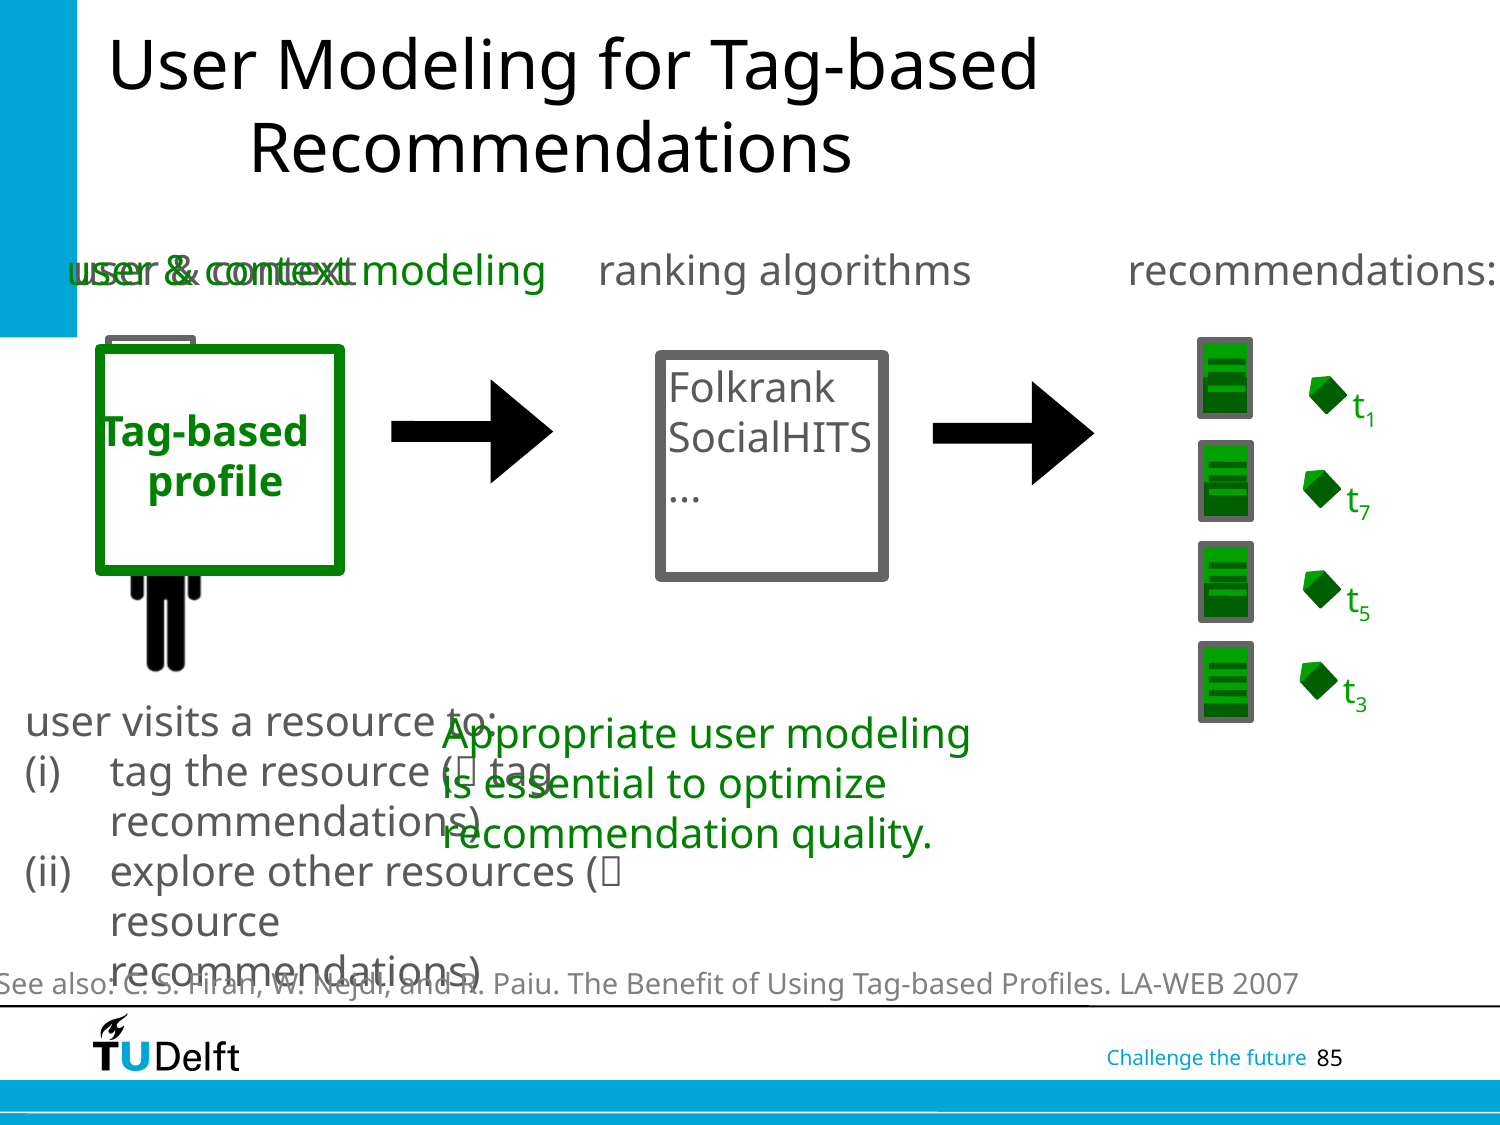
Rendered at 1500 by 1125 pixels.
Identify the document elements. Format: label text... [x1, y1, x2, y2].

text_box user visits a resource to: tag the resource ( tag recommendations) explore other resources ( resource recommendations) [16, 690, 657, 958]
picture [93, 1013, 239, 1071]
text_box recommendations: [1112, 235, 1500, 301]
text_box See also: C. S. Firan, W. Nejdl, and R. Paiu. The Benefit of Using Tag-based Profiles. LA-WEB 2007 [0, 958, 1316, 1008]
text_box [1200, 543, 1252, 621]
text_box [1200, 643, 1252, 721]
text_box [62, 580, 360, 685]
text_box Appropriate user modeling is essential to optimize recommendation quality. [433, 702, 992, 861]
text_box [1293, 375, 1414, 720]
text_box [1200, 442, 1252, 520]
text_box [1199, 339, 1251, 417]
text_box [597, 235, 973, 577]
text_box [70, 239, 543, 571]
title User Modeling for Tag-based Recommendations [107, 20, 1315, 176]
